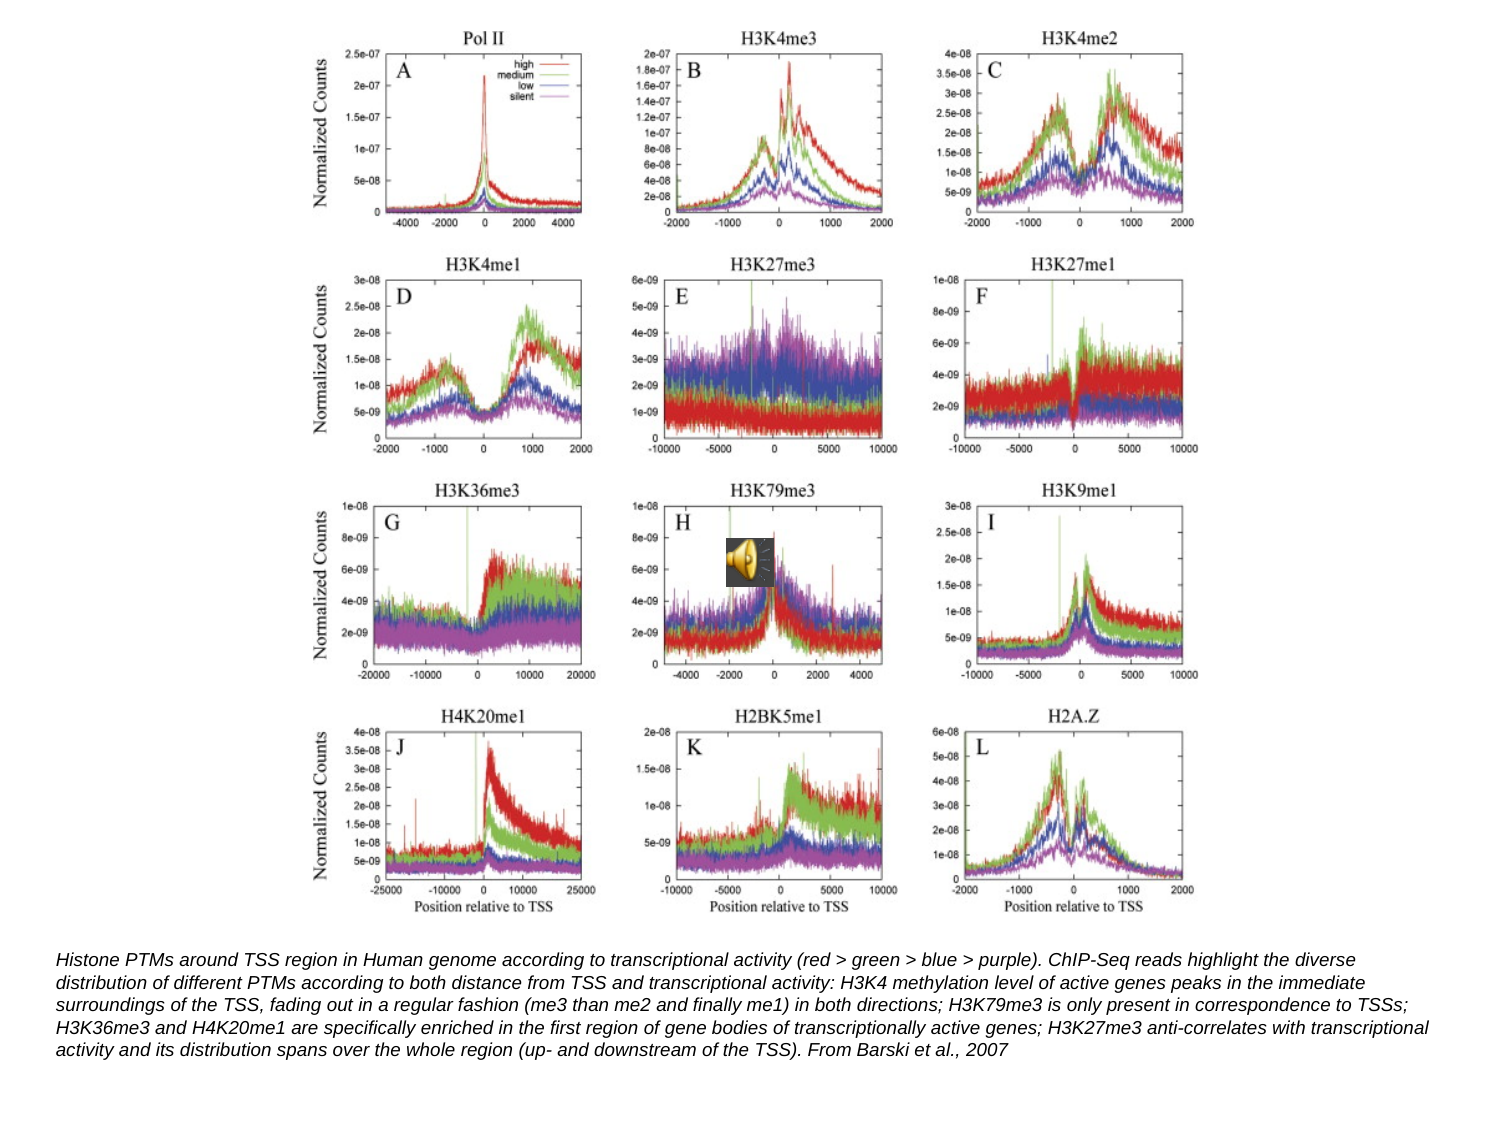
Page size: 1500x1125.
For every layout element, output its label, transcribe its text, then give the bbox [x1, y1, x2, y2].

text_box Histone PTMs around TSS region in Human genome according to transcriptional activity (red > green > blue > purple). ChIP-Seq reads highlight the diverse distribution of different PTMs according to both distance from TSS and transcriptional activity: H3K4 methylation level of active genes peaks in the immediate surroundings of the TSS, fading out in a regular fashion (me3 than me2 and finally me1) in both directions; H3K79me3 is only present in correspondence to TSSs; H3K36me3 and H4K20me1 are specifically enriched in the first region of gene bodies of transcriptionally active genes; H3K27me3 anti-correlates with transcriptional activity and its distribution spans over the whole region (up- and downstream of the TSS). From Barski et al., 2007 [41, 940, 1456, 1068]
picture [312, 30, 1199, 913]
